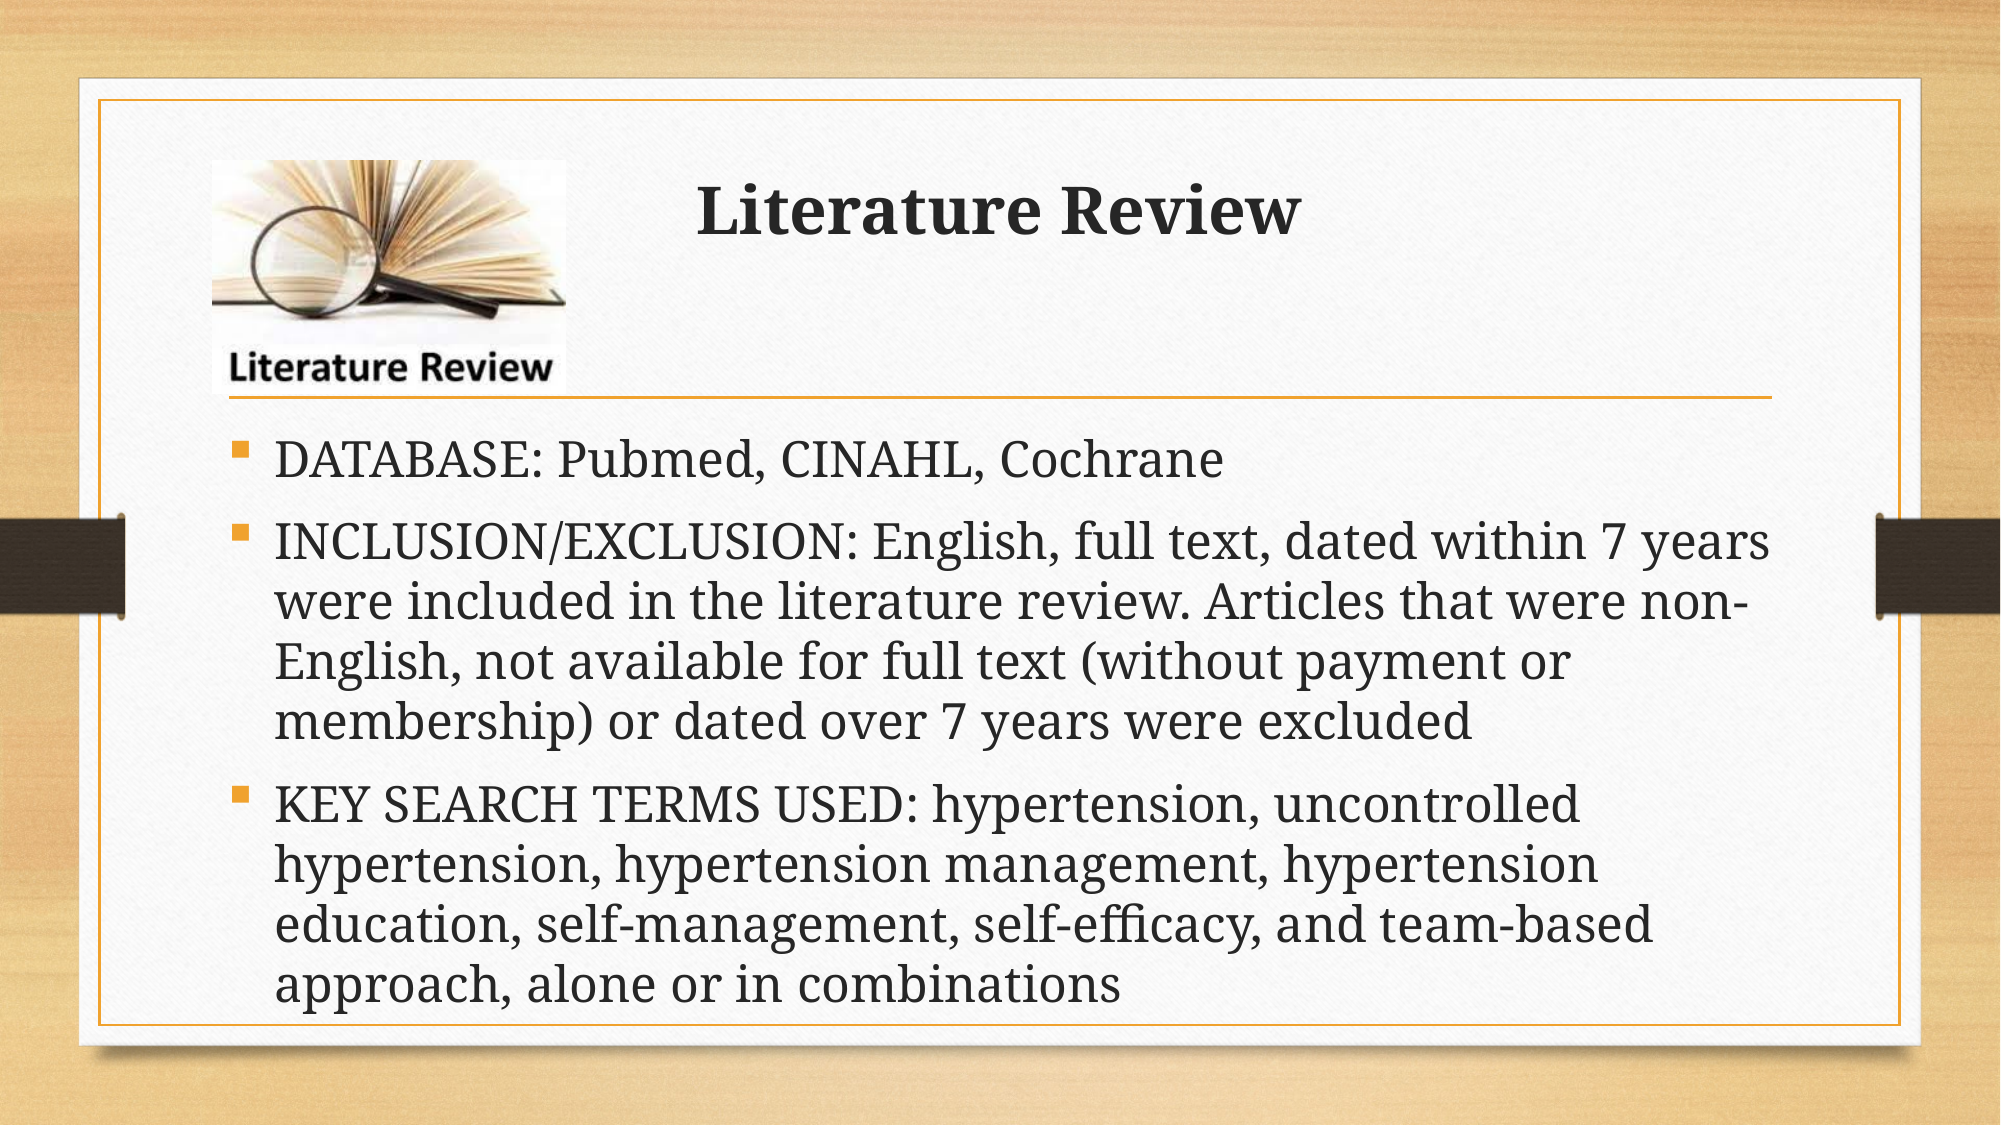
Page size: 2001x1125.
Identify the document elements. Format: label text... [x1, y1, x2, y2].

picture [0, 0, 2001, 1125]
list DATABASE: Pubmed, CINAHL, Cochrane INCLUSION/EXCLUSION: English, full text, dated within 7 years were included in the literature review. Articles that were non-English, not available for full text (without payment or membership) or dated over 7 years were excluded KEY SEARCH TERMS USED: hypertension, uncontrolled hypertension, hypertension management, hypertension education, self-management, self-efficacy, and team-based approach, alone or in combinations [212, 419, 1788, 1028]
title Literature Review [567, 161, 1788, 375]
